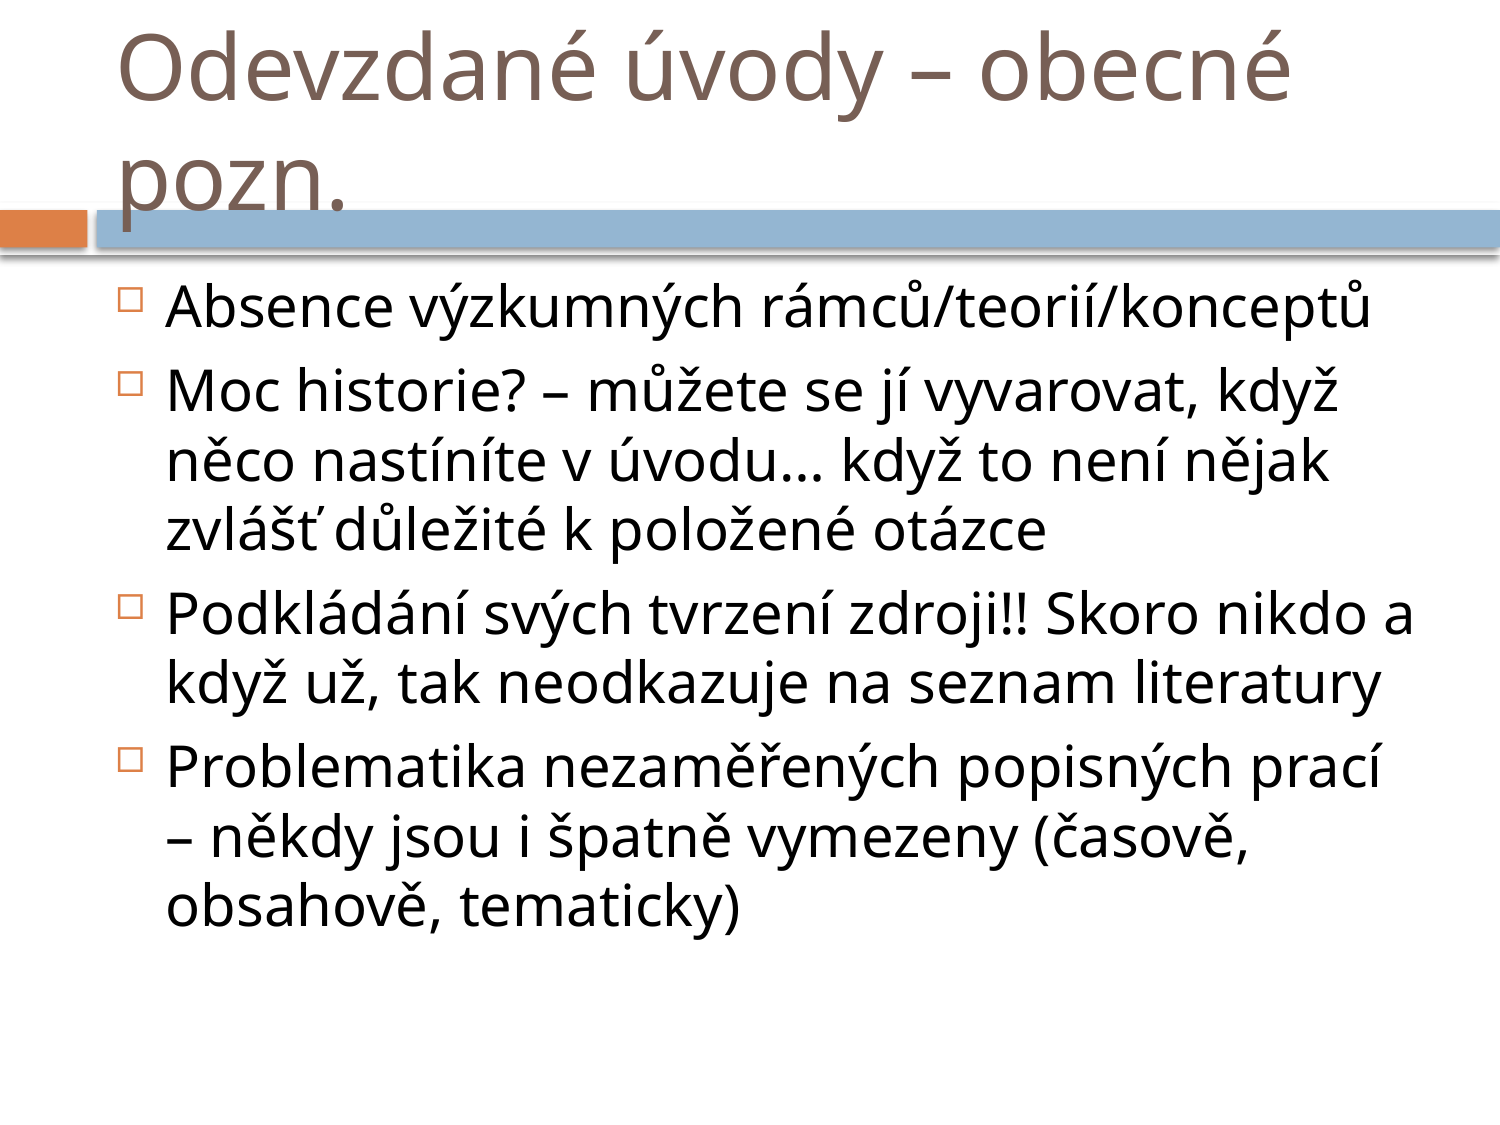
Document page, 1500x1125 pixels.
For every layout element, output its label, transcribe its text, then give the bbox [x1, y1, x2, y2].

title Odevzdané úvody – obecné pozn. [100, 37, 1438, 200]
list Absence výzkumných rámců/teorií/konceptů Moc historie? – můžete se jí vyvarovat, když něco nastíníte v úvodu… když to není nějak zvlášť důležité k položené otázce Podkládání svých tvrzení zdroji!! Skoro nikdo a když už, tak neodkazuje na seznam literatury Problematika nezaměřených popisných prací – někdy jsou i špatně vymezeny (časově, obsahově, tematicky) [100, 262, 1438, 1000]
